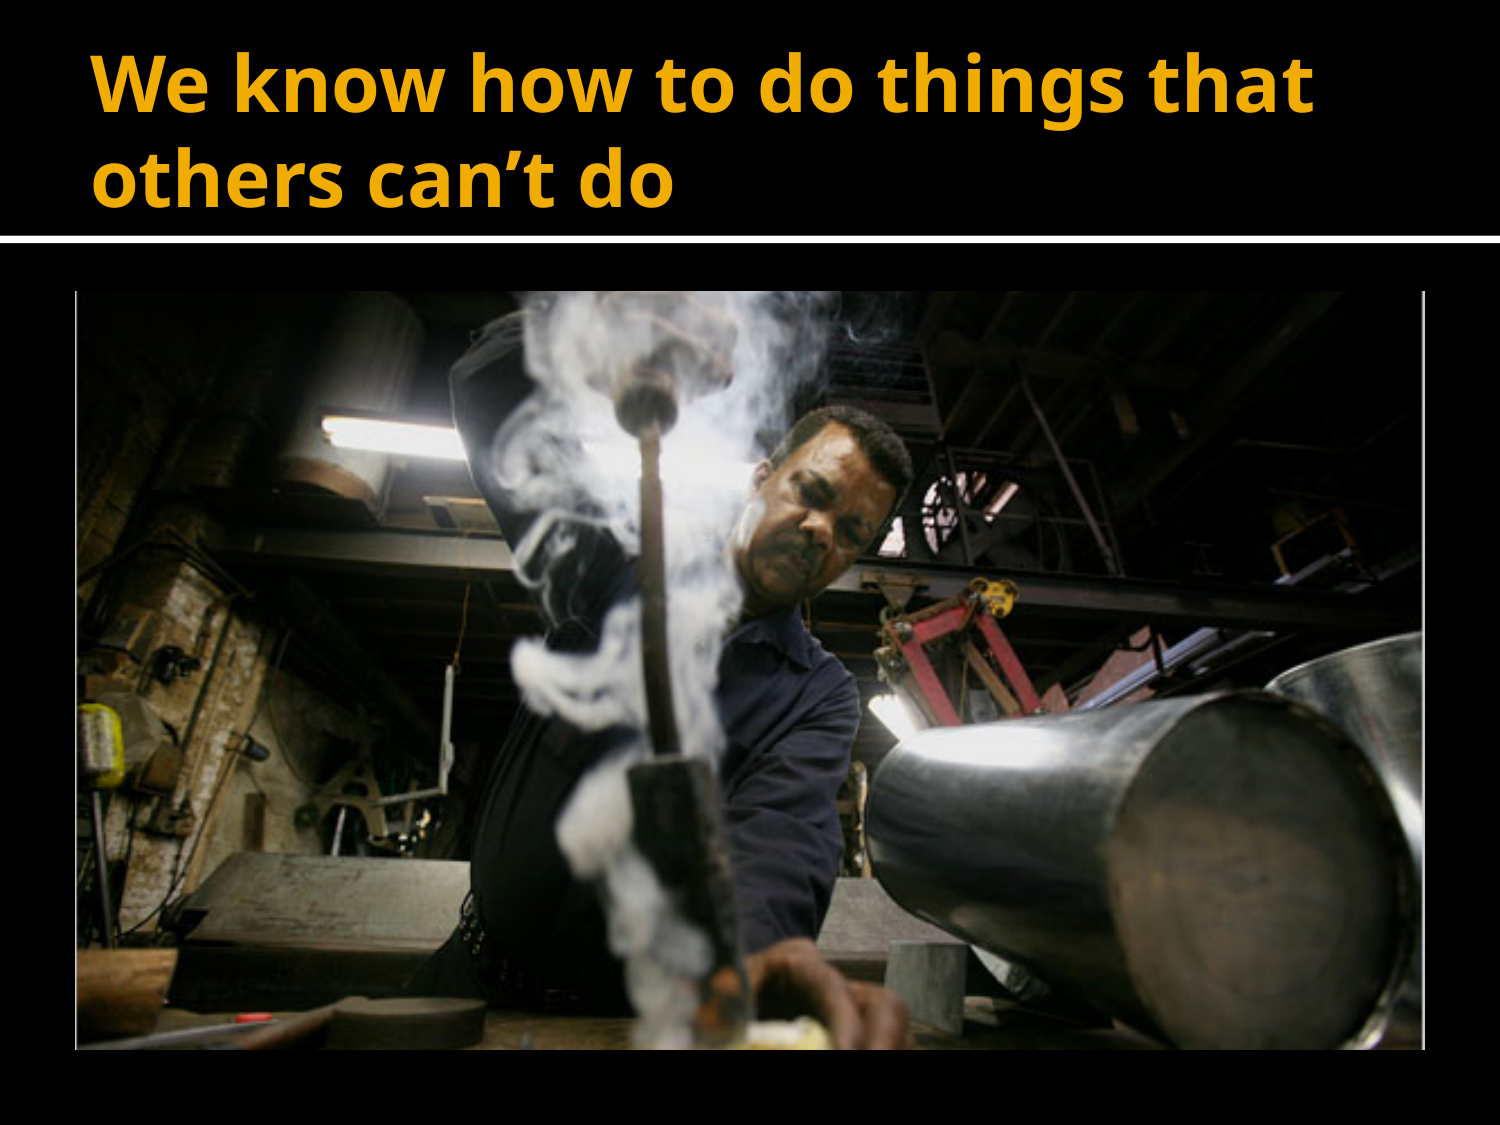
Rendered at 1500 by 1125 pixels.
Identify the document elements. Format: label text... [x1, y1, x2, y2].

title We know how to do things that others can’t do [75, 25, 1425, 231]
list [74, 291, 1425, 1050]
